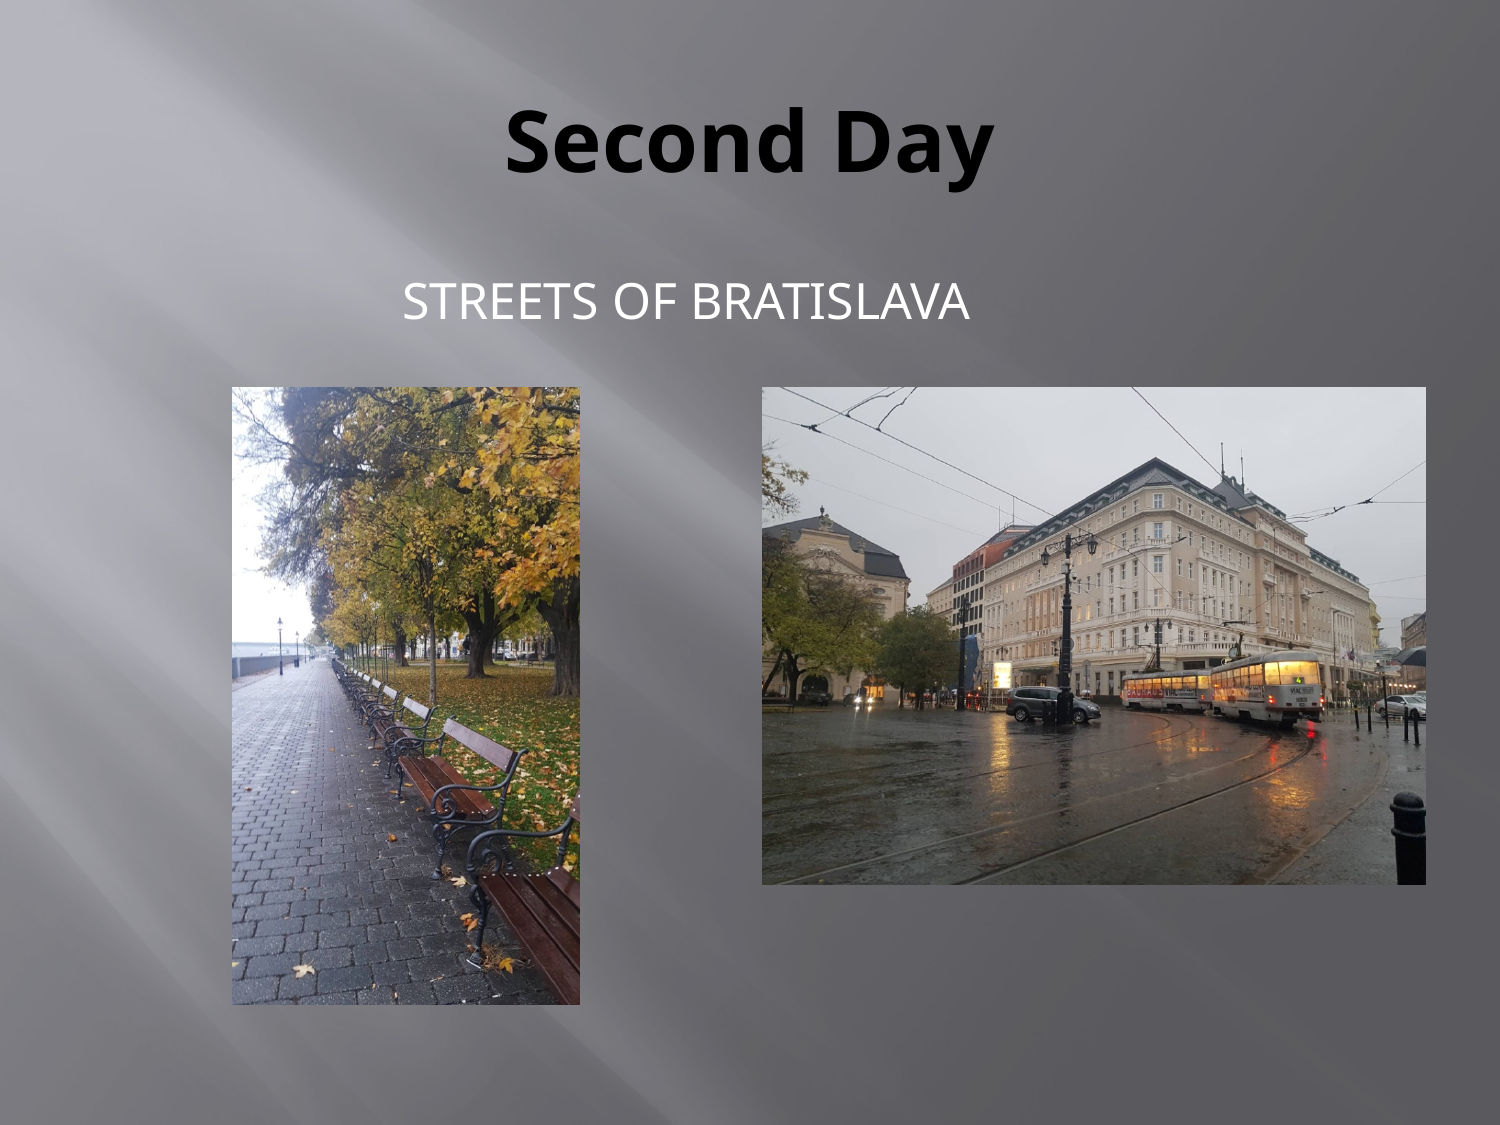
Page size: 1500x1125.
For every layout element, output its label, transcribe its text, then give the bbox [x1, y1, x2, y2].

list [232, 387, 581, 1006]
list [762, 387, 1426, 885]
list Streets of Bratislava [387, 237, 1051, 361]
title Second Day [75, 44, 1425, 233]
